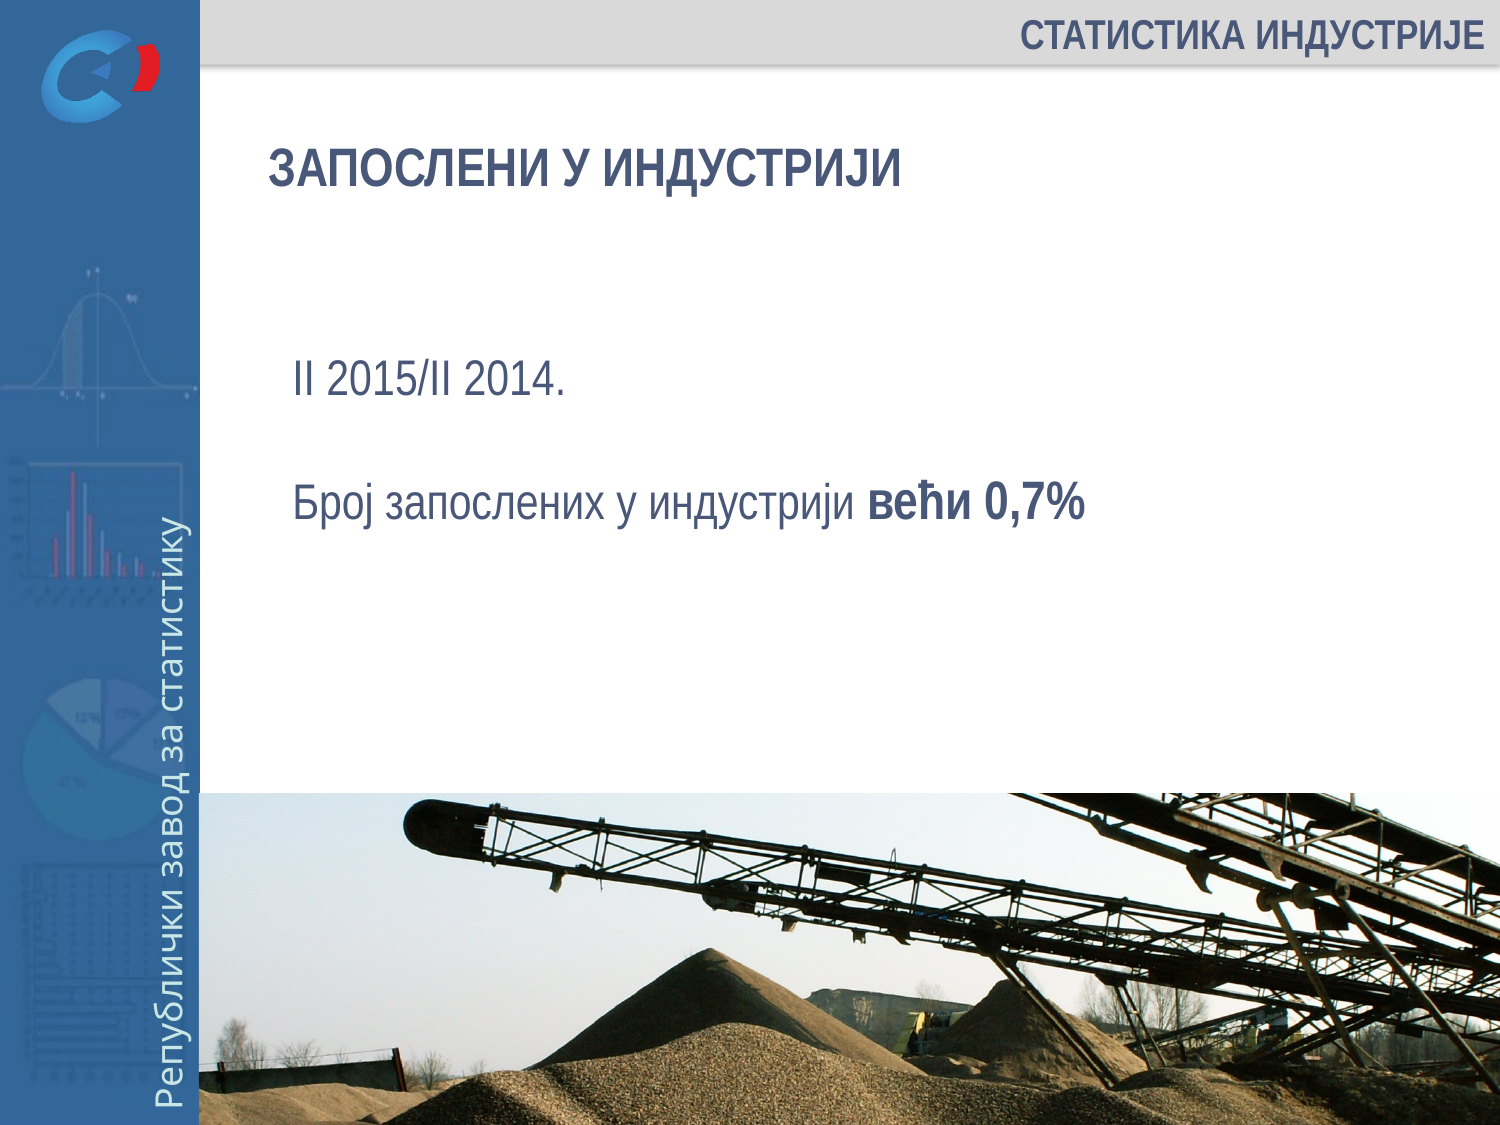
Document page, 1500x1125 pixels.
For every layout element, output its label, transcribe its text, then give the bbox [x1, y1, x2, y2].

picture [0, 0, 1500, 1125]
text_box СТАТИСТИКА ИНДУСТРИЈЕ [202, 1, 1500, 65]
text_box ЗАПОСЛЕНИ У ИНДУСТРИЈИ [253, 125, 1389, 206]
text_box II 2015/II 2014. Број запослених у индустрији већи 0,7% [277, 338, 1388, 658]
